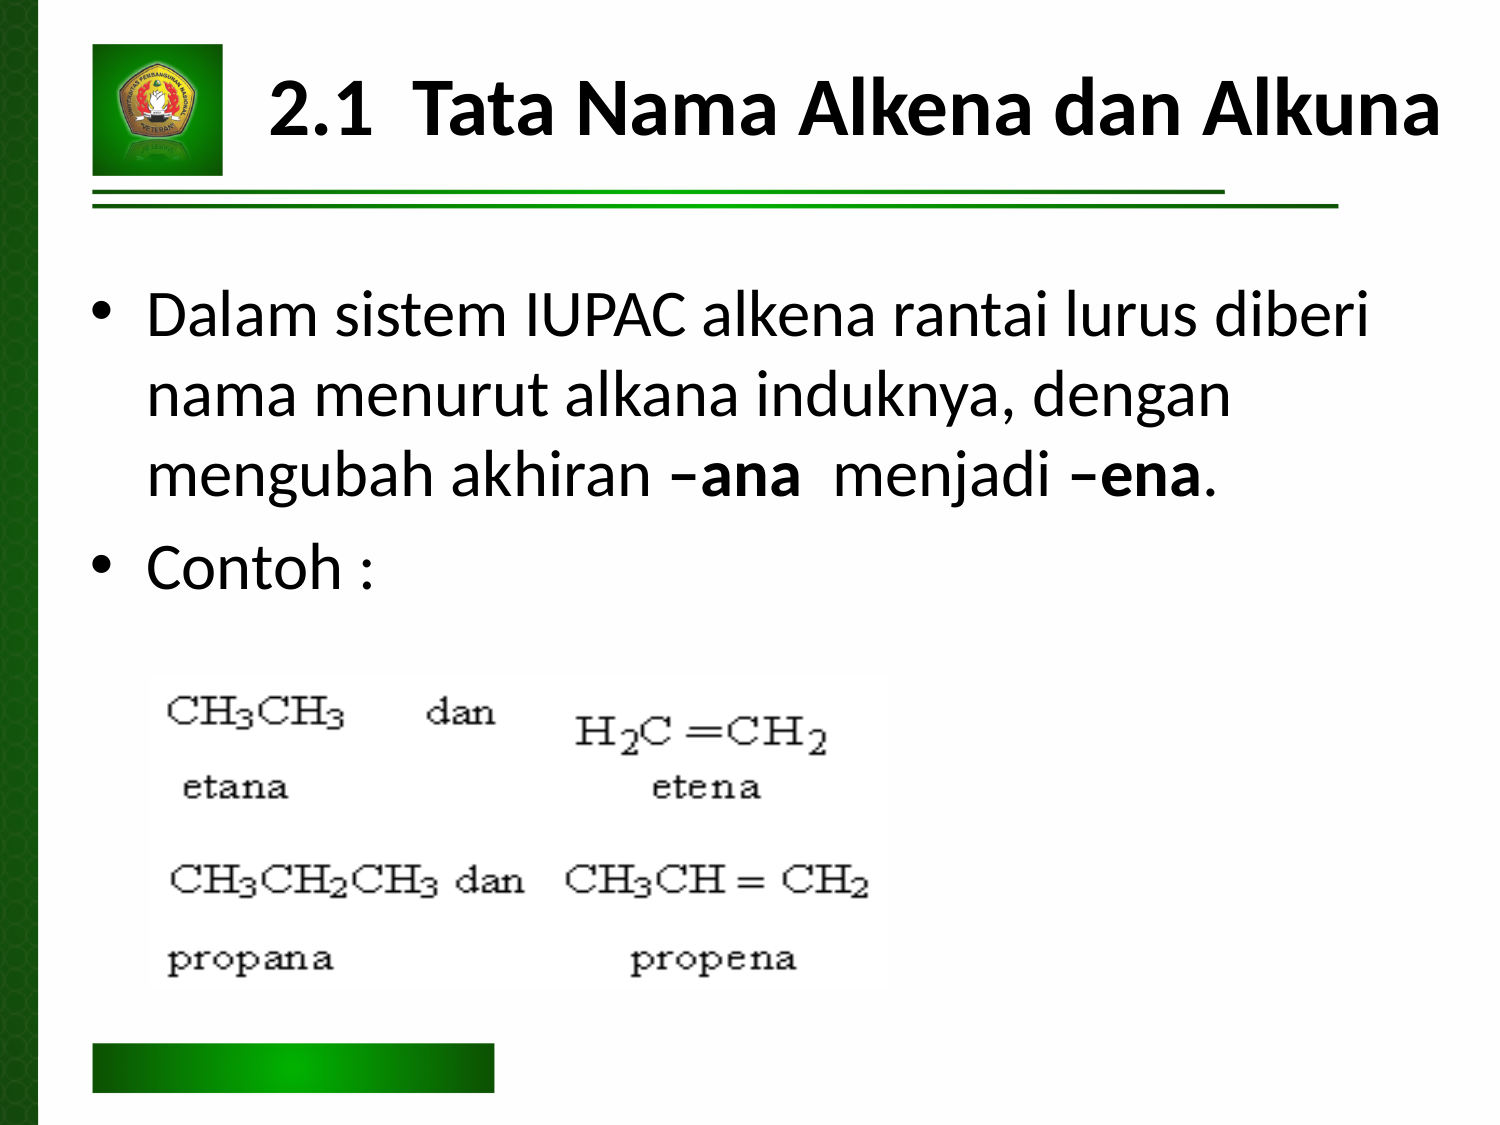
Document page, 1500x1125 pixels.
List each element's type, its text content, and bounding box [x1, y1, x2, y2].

text_box 2.1 Tata Nama Alkena dan Alkuna [180, 45, 1500, 233]
text_box Dalam sistem IUPAC alkena rantai lurus diberi nama menurut alkana induknya, dengan mengubah akhiran –ana menjadi –ena. Contoh : [74, 262, 1425, 1005]
picture [0, 0, 1500, 1125]
